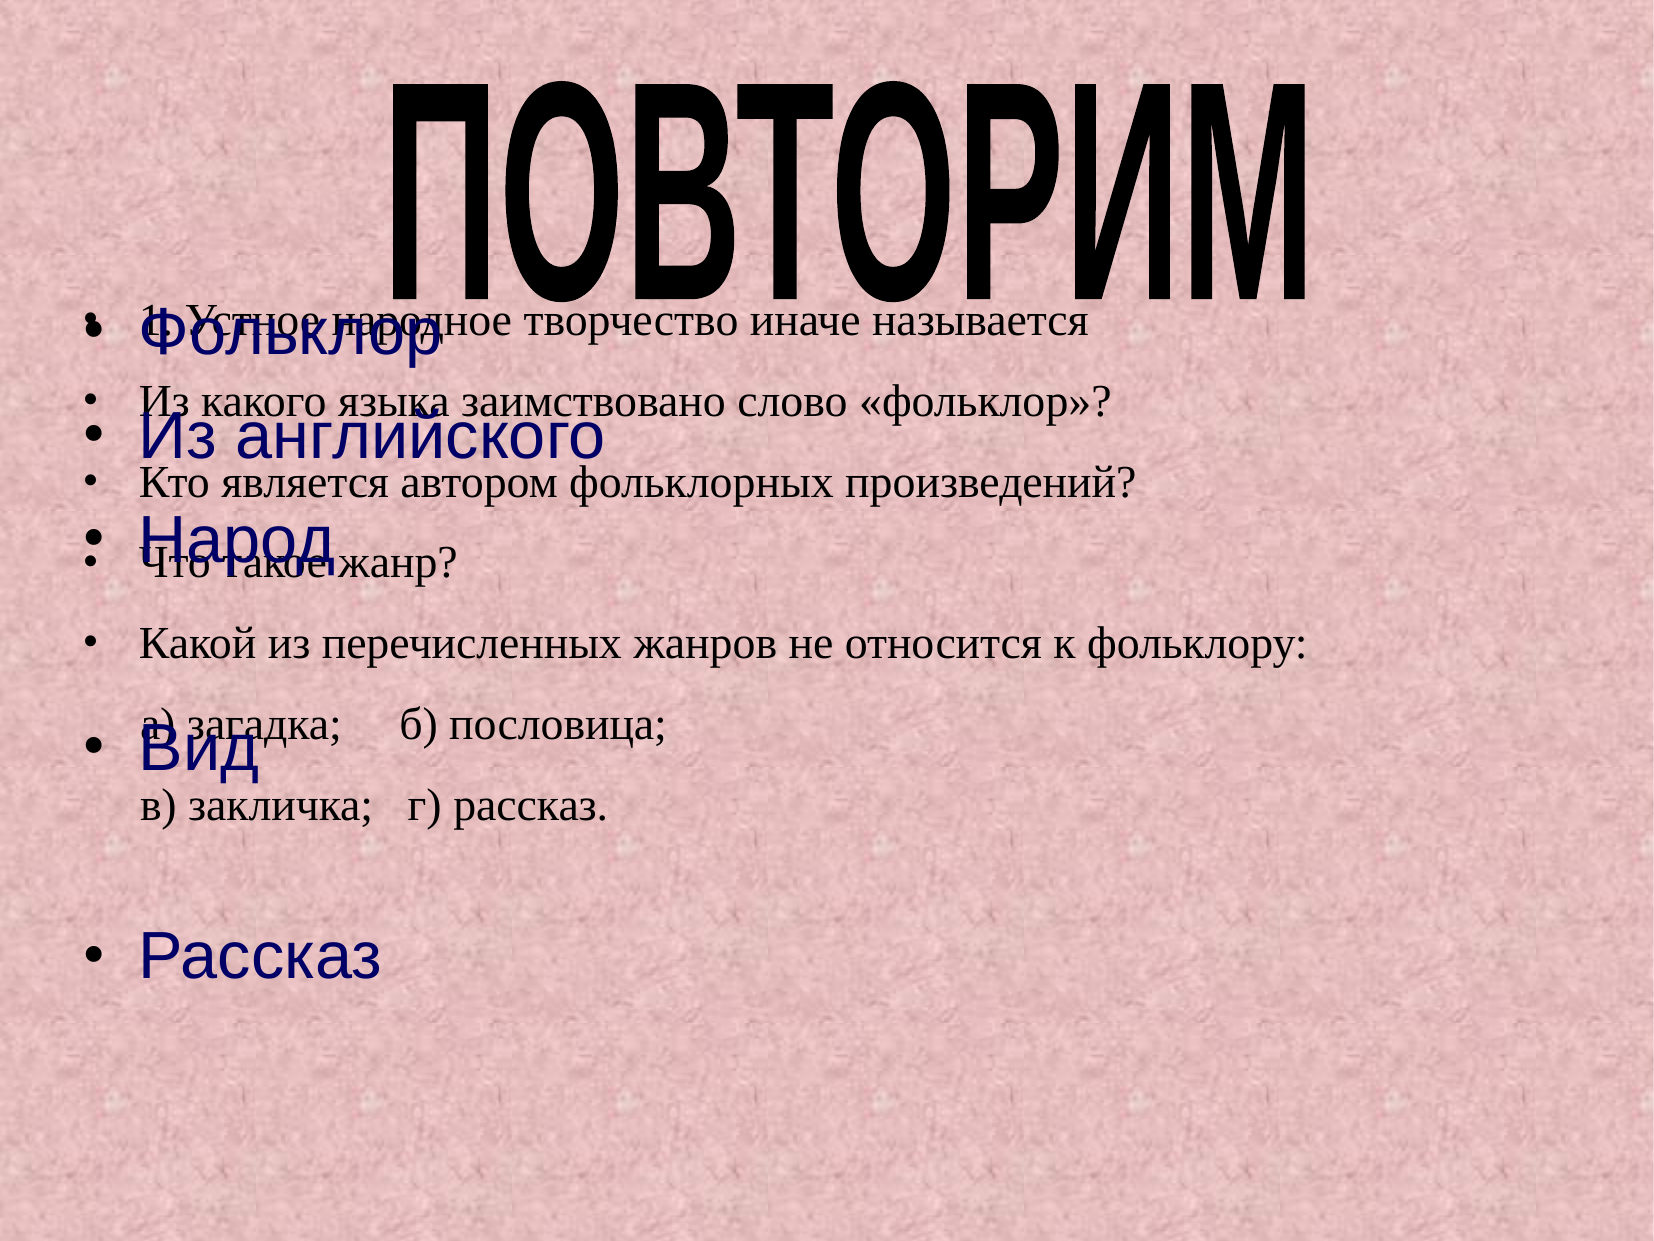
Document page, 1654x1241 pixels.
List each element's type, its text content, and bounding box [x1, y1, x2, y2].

list Фольклор Из английского Народ Вид Рассказ [82, 289, 1571, 1109]
picture [0, 0, 1654, 1241]
